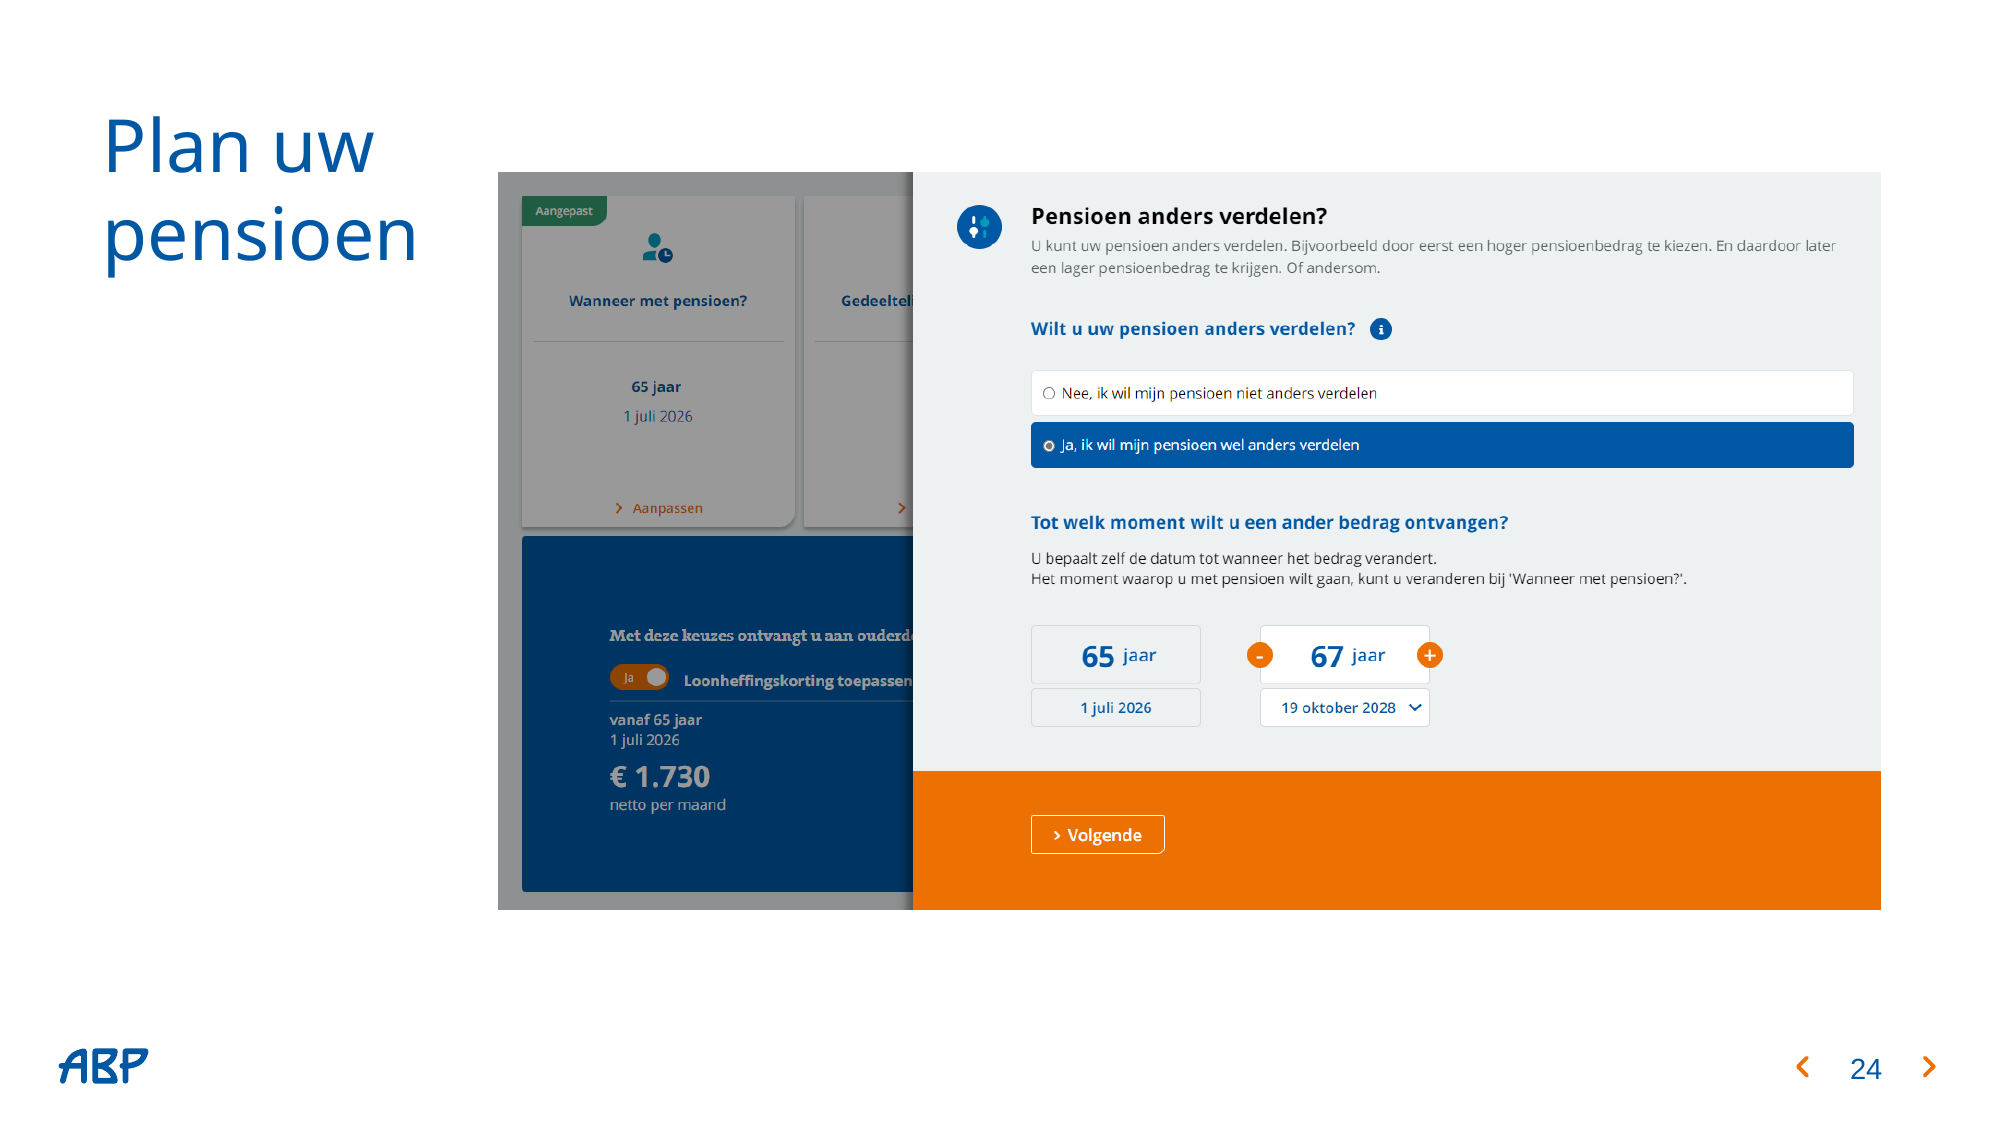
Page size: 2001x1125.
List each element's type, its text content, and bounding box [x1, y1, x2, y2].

title Plan uw pensioen [102, 99, 499, 277]
picture [498, 172, 1881, 911]
slide_number 24 [1834, 1050, 1899, 1092]
